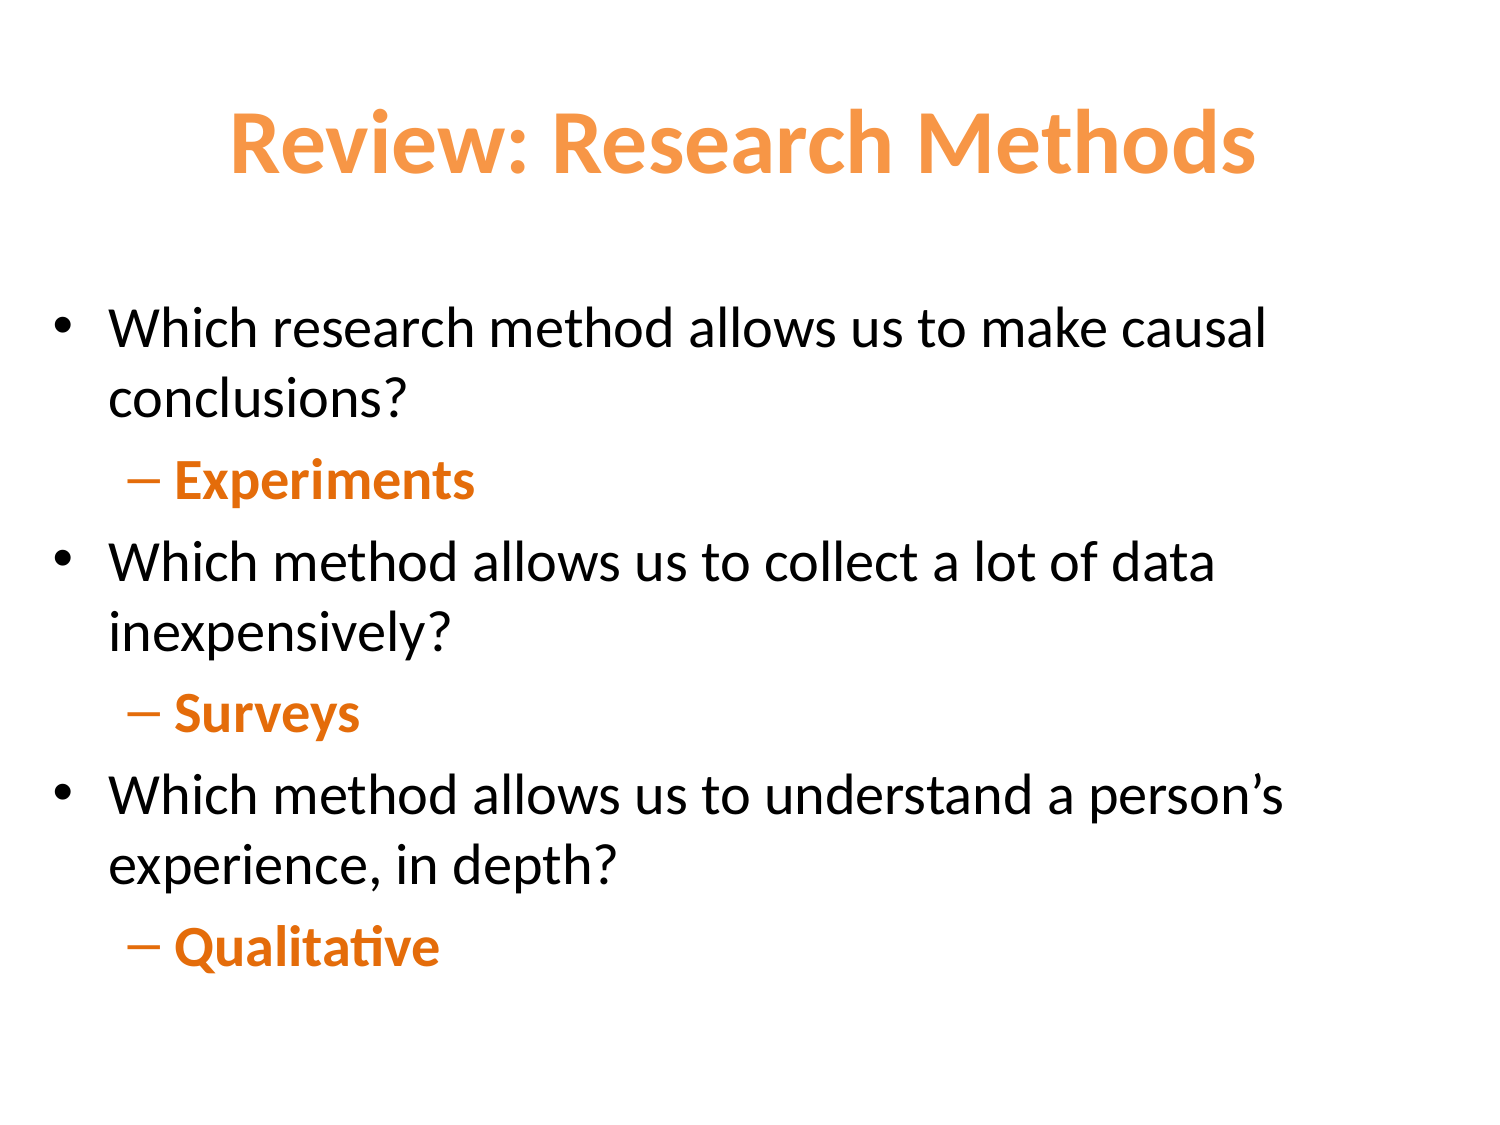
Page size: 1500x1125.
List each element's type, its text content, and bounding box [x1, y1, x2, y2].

title Review: Research Methods [24, 50, 1463, 223]
list Which research method allows us to make causal conclusions? Experiments Which method allows us to collect a lot of data inexpensively? Surveys Which method allows us to understand a person’s experience, in depth? Qualitative [37, 281, 1463, 1100]
